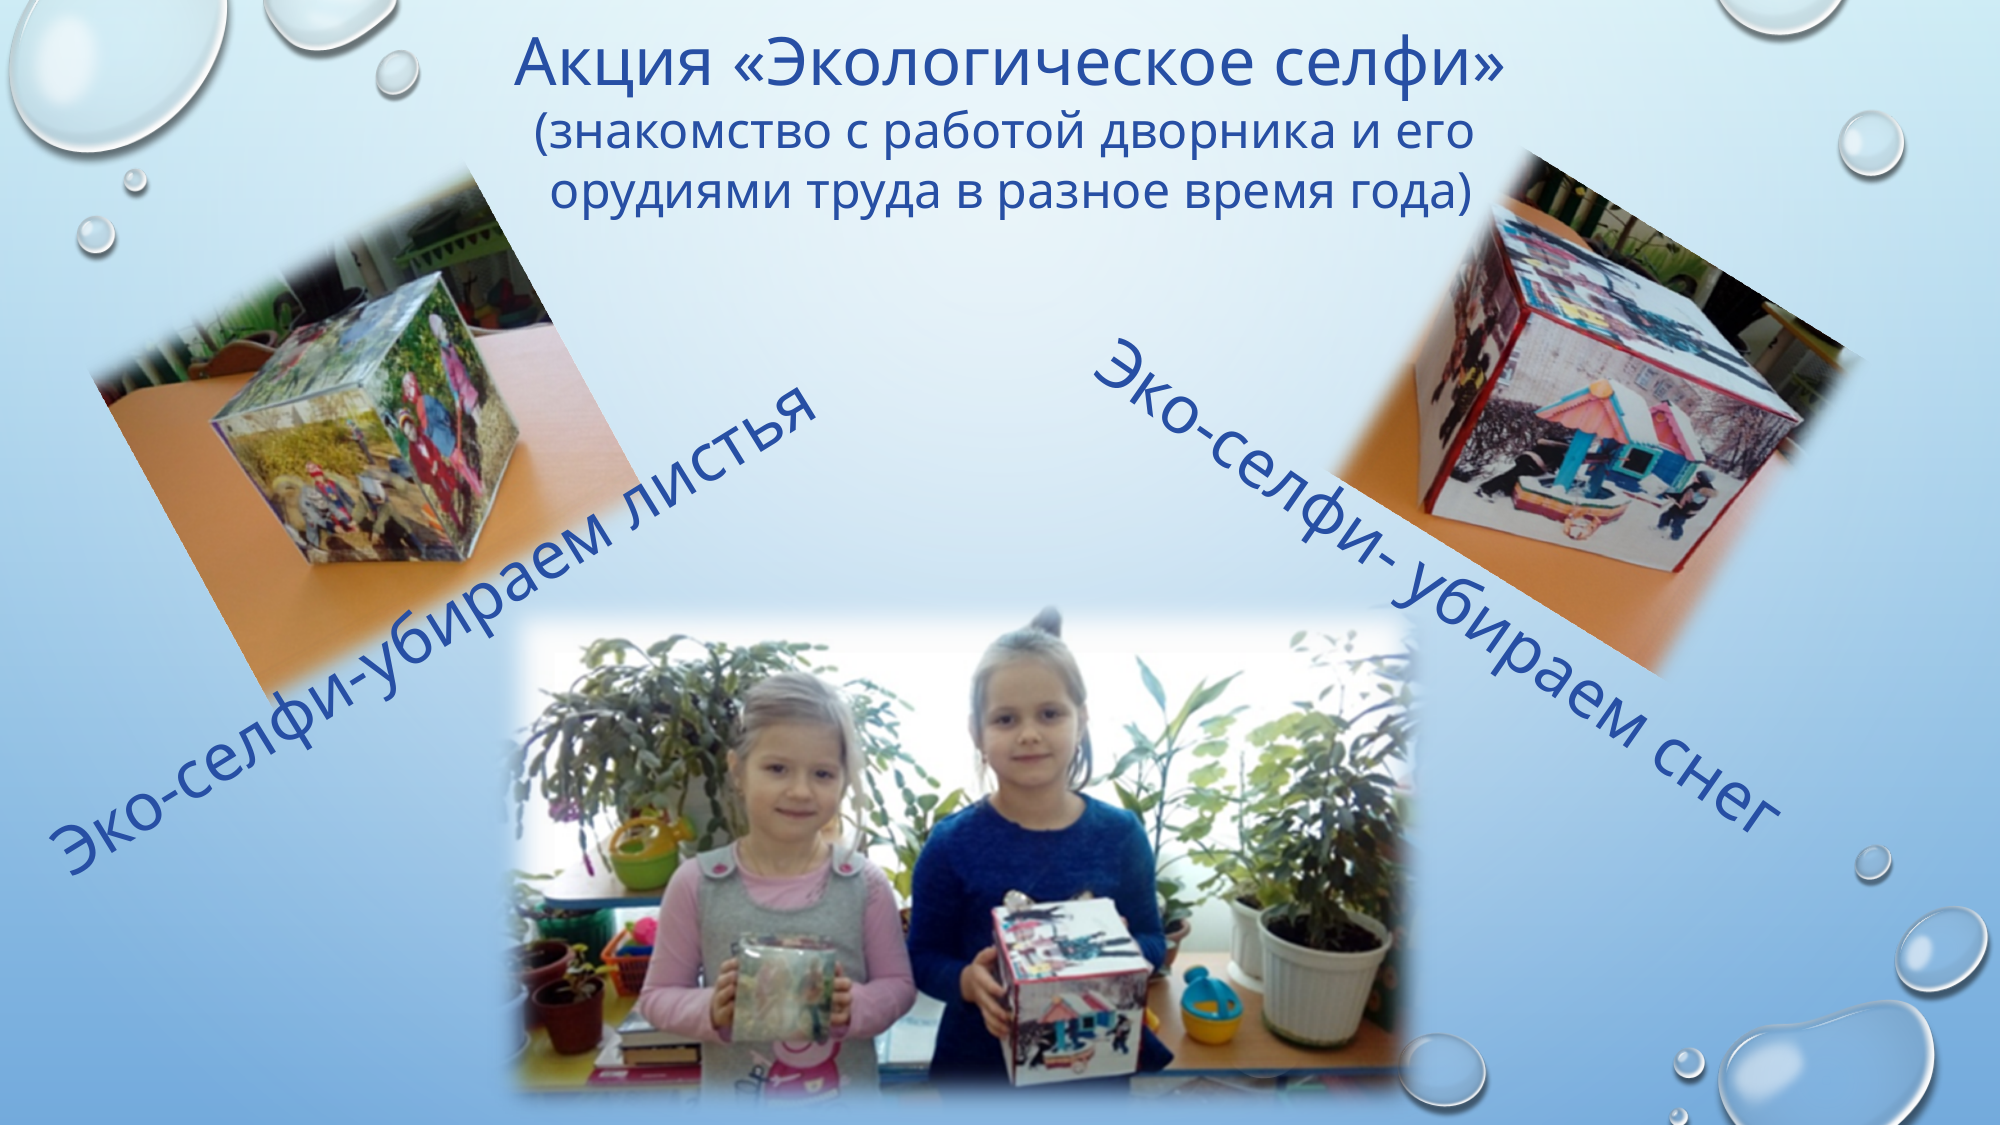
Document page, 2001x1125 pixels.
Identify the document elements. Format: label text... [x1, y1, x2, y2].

picture [0, 0, 2000, 1125]
text_box Эко-селфи- убираем снег [1066, 305, 1378, 583]
text_box Акция «Экологическое селфи» (знакомство с работой дворника и его орудиями труда в разное время года) [499, 10, 1524, 226]
text_box Эко-селфи-убираем листья [590, 334, 860, 582]
text_box Эко-селфи-убираем листья [19, 652, 477, 904]
text_box Эко-селфи- убираем снег [1441, 613, 1817, 869]
